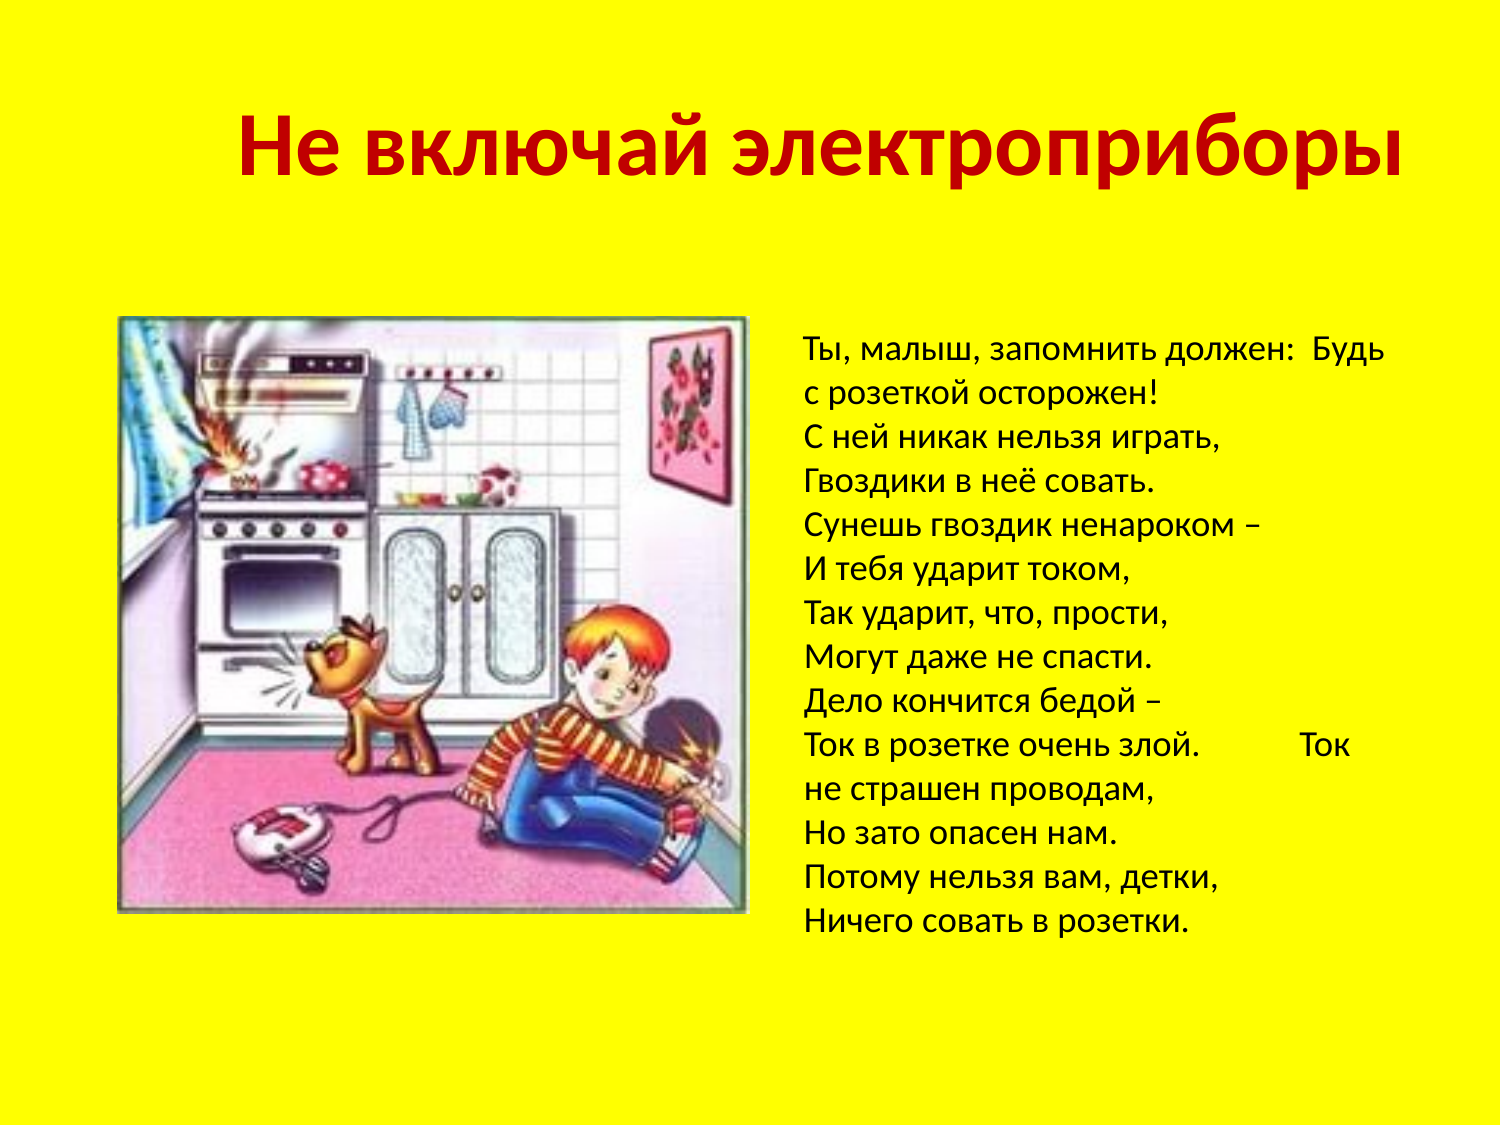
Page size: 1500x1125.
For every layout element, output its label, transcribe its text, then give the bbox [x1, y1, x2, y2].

list Ты, малыш, запомнить должен: Будь с розеткой осторожен! С ней никак нельзя играть, Гвоздики в неё совать. Сунешь гвоздик ненароком – И тебя ударит током, Так ударит, что, прости, Могут даже не спасти. Дело кончится бедой – Ток в розетке очень злой. Ток не страшен проводам, Но зато опасен нам. Потому нельзя вам, детки, Ничего совать в розетки. [738, 316, 1407, 1005]
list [116, 316, 751, 915]
title Не включай электроприборы [75, 45, 1425, 233]
